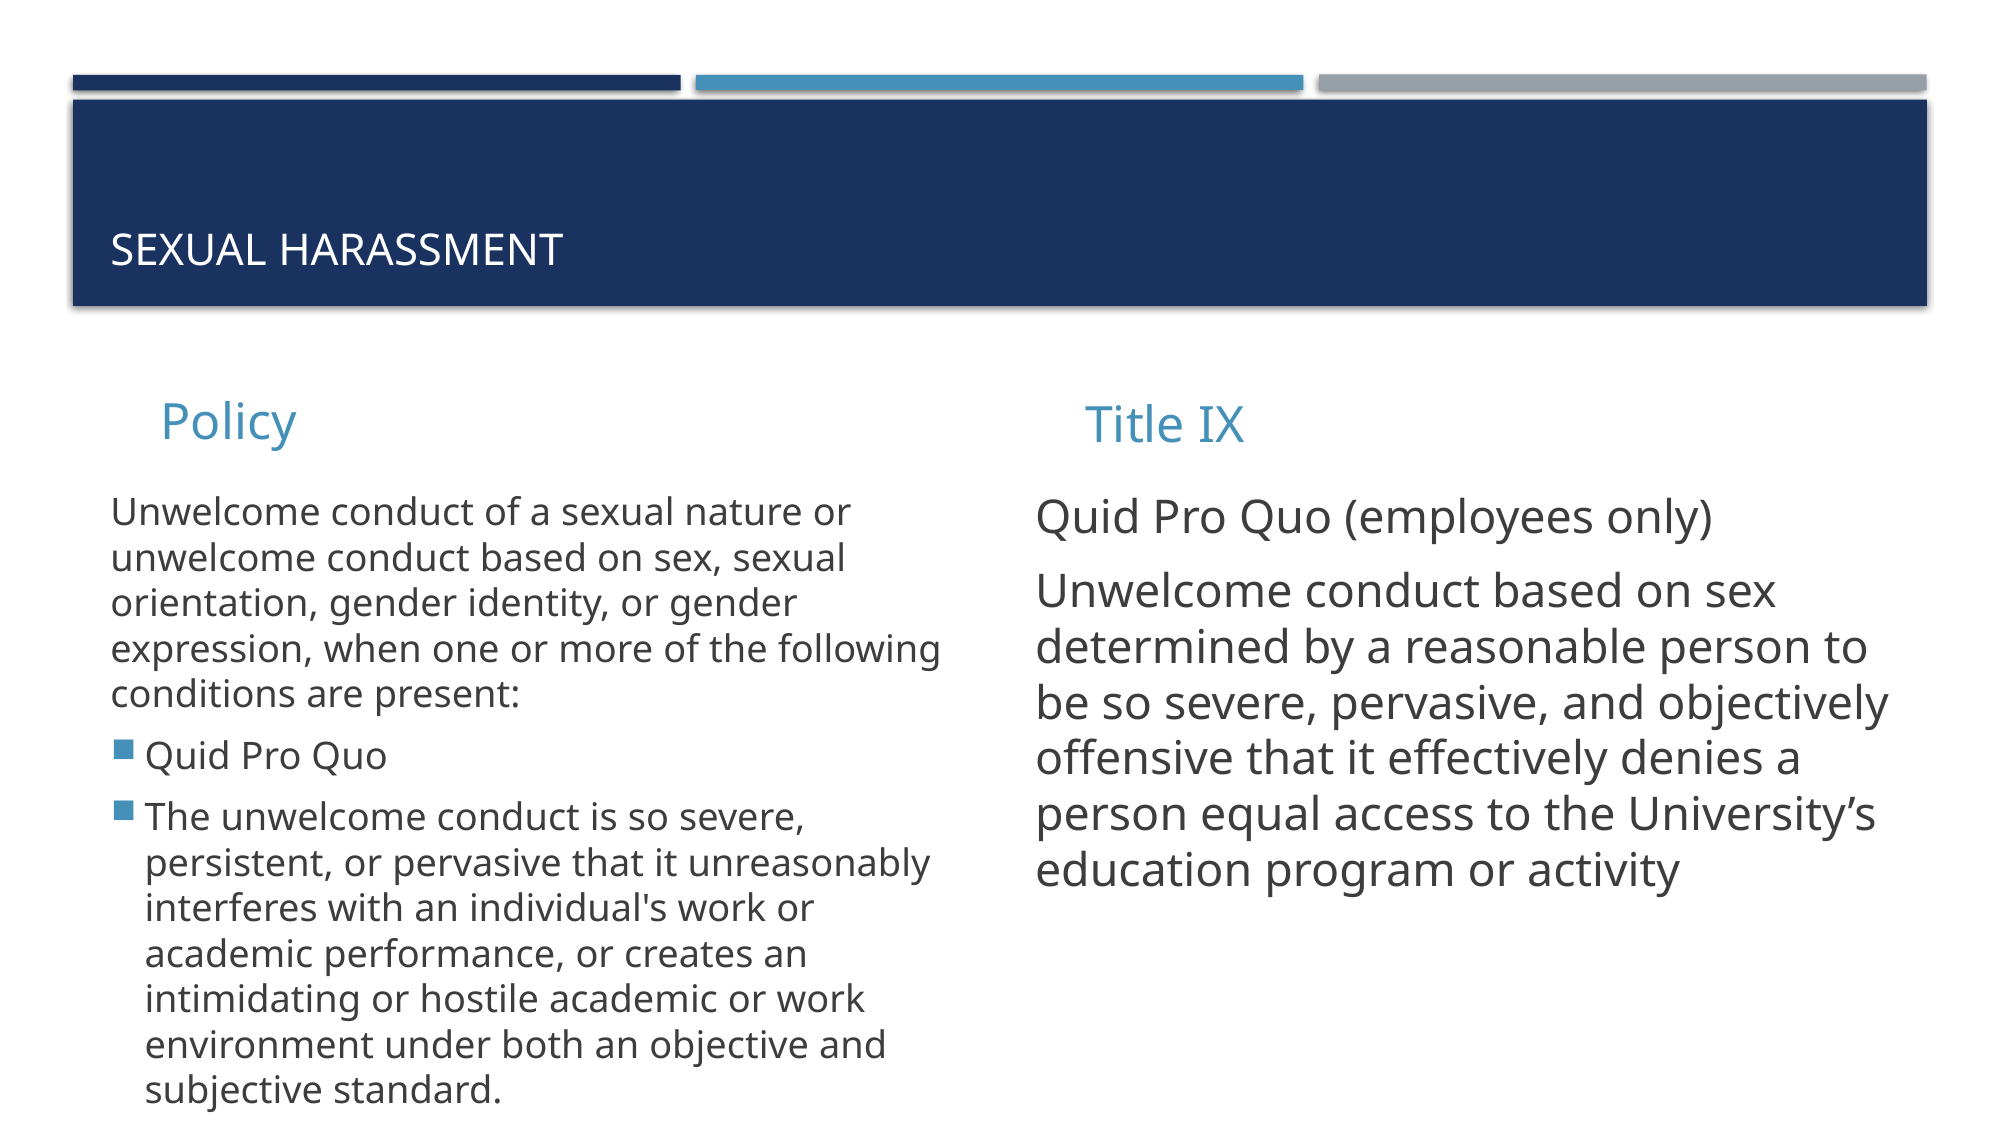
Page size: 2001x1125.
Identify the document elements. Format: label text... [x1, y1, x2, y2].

list Policy [145, 369, 981, 458]
list Quid Pro Quo (employees only) Unwelcome conduct based on sex determined by a reasonable person to be so severe, pervasive, and objectively offensive that it effectively denies a person equal access to the University’s education program or activity [1019, 479, 1905, 962]
title Sexual harassment [95, 119, 1905, 282]
list Title IX [1070, 369, 1905, 460]
list Unwelcome conduct of a sexual nature or unwelcome conduct based on sex, sexual orientation, gender identity, or gender expression, when one or more of the following conditions are present: Quid Pro Quo The unwelcome conduct is so severe, persistent, or pervasive that it unreasonably interferes with an individual's work or academic performance, or creates an intimidating or hostile academic or work environment under both an objective and subjective standard. [95, 479, 980, 1125]
